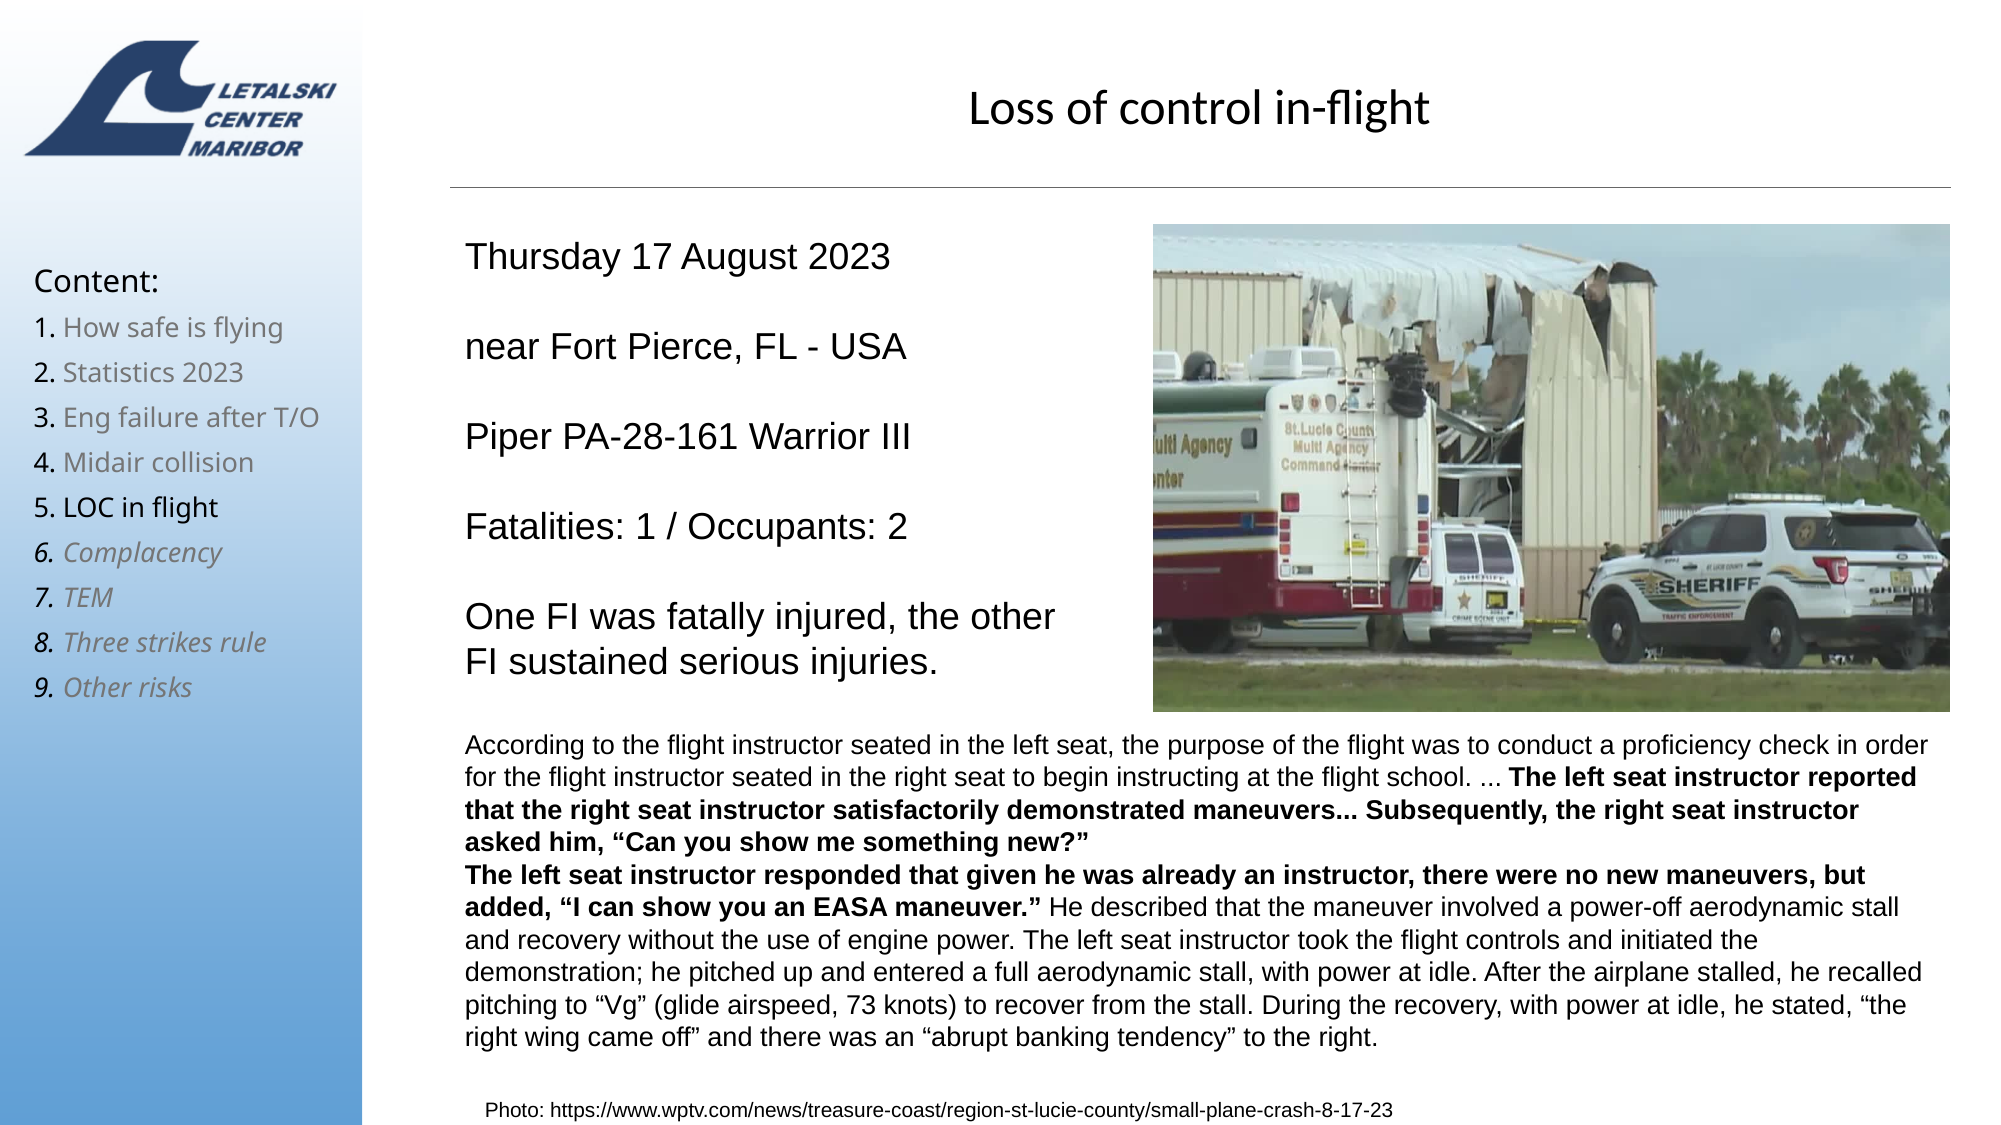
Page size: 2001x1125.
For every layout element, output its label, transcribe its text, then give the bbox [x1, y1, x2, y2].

title Loss of control in-flight [450, 59, 1949, 149]
text_box Photo: https://www.wptv.com/news/treasure-coast/region-st-lucie-county/small-plane-crash-8-17-23 [470, 1089, 1970, 1125]
text_box Thursday 17 August 2023 near Fort Pierce, FL - USA Piper PA-28-161 Warrior III Fatalities: 1 / Occupants: 2 One FI was fatally injured, the other FI sustained serious injuries. According to the flight instructor seated in the left seat, the purpose of the flight was to conduct a proficiency check in order for the flight instructor seated in the right seat to begin instructing at the flight school. ... The left seat instructor reported that the right seat instructor satisfactorily demonstrated maneuvers... Subsequently, the right seat instructor asked him, “Can you show me something new?” The left seat instructor responded that given he was already an instructor, there were no new maneuvers, but added, “I can show you an EASA maneuver.” He described that the maneuver involved a power-off aerodynamic stall and recovery without the use of engine power. The left seat instructor took the flight controls and initiated the demonstration; he pitched up and entered a full aerodynamic stall, with power at idle. After the airplane stalled, he recalled pitching to “Vg” (glide airspeed, 73 knots) to recover from the stall. During the recovery, with power at idle, he stated, “the right wing came off” and there was an “abrupt banking tendency” to the right. [449, 224, 1949, 1087]
picture [0, 0, 2001, 1125]
text_box Content: How safe is flying Statistics 2023 Eng failure after T/O Midair collision LOC in flight Complacency TEM Three strikes rule Other risks [18, 253, 353, 764]
